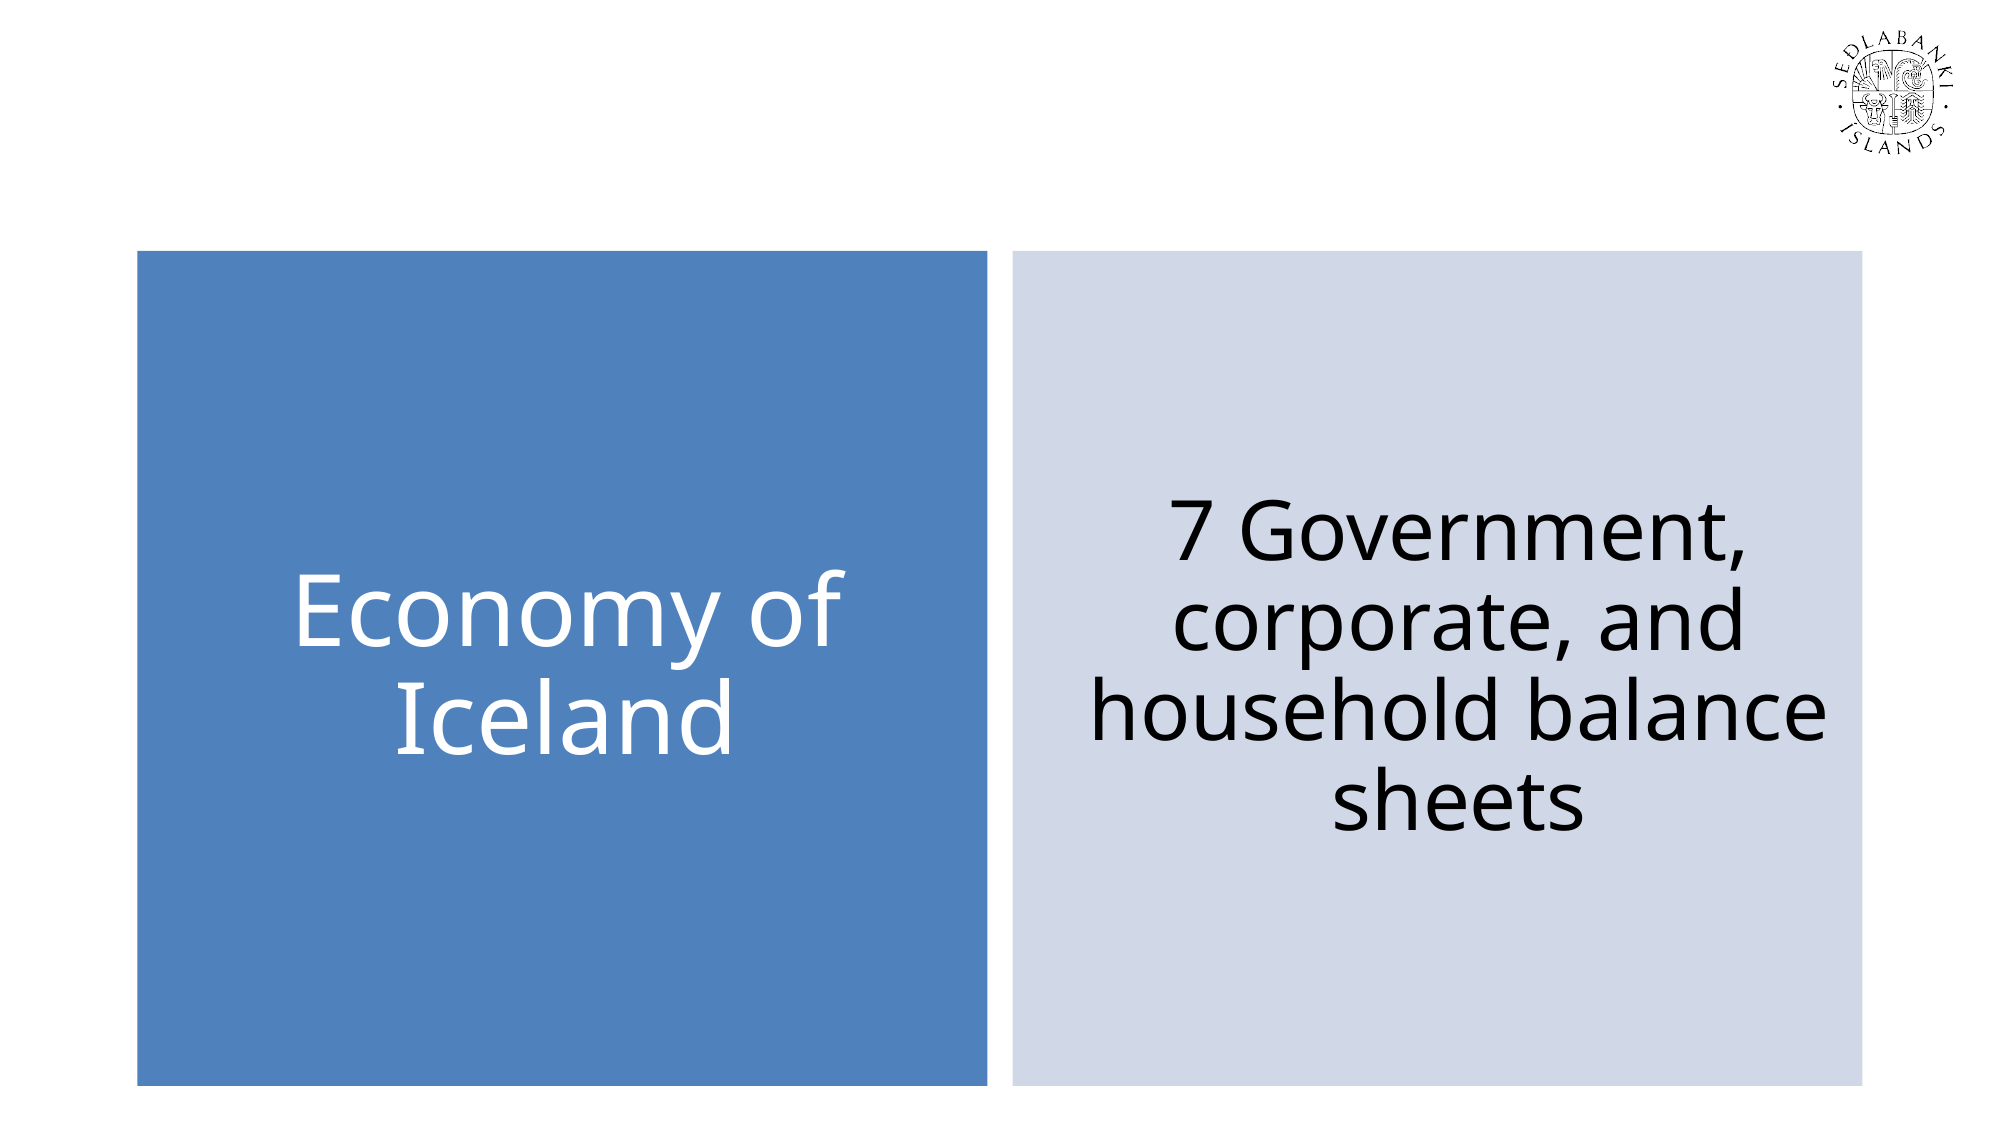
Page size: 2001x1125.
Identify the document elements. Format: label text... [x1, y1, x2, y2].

picture [1830, 29, 1955, 160]
list 7 Government, corporate, and household balance sheets [1012, 250, 1863, 1086]
list Economy of Iceland [137, 250, 988, 1086]
